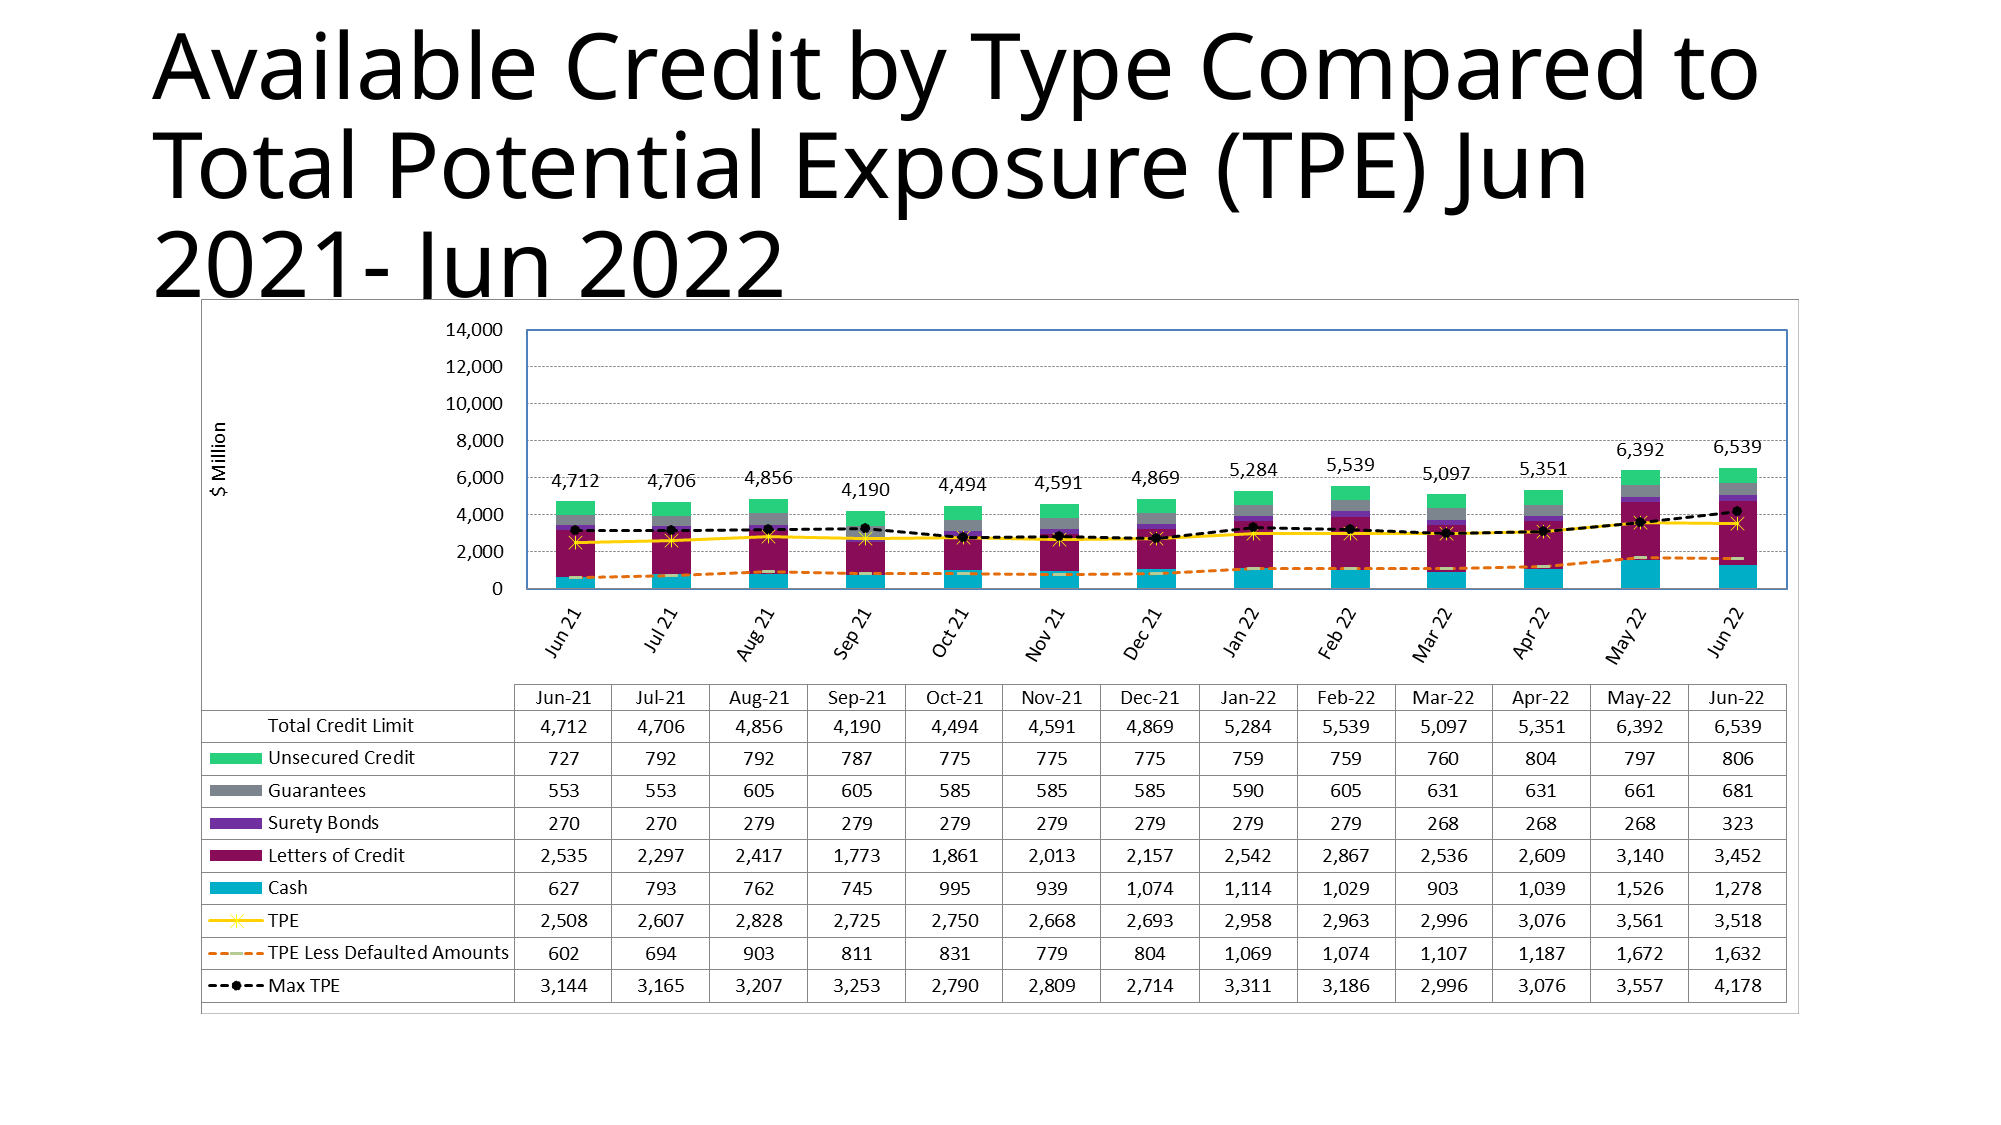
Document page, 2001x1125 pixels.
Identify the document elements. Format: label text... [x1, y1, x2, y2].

title Available Credit by Type Compared to Total Potential Exposure (TPE) Jun 2021- Jun 2022 [137, 59, 1863, 278]
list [201, 299, 1799, 1014]
